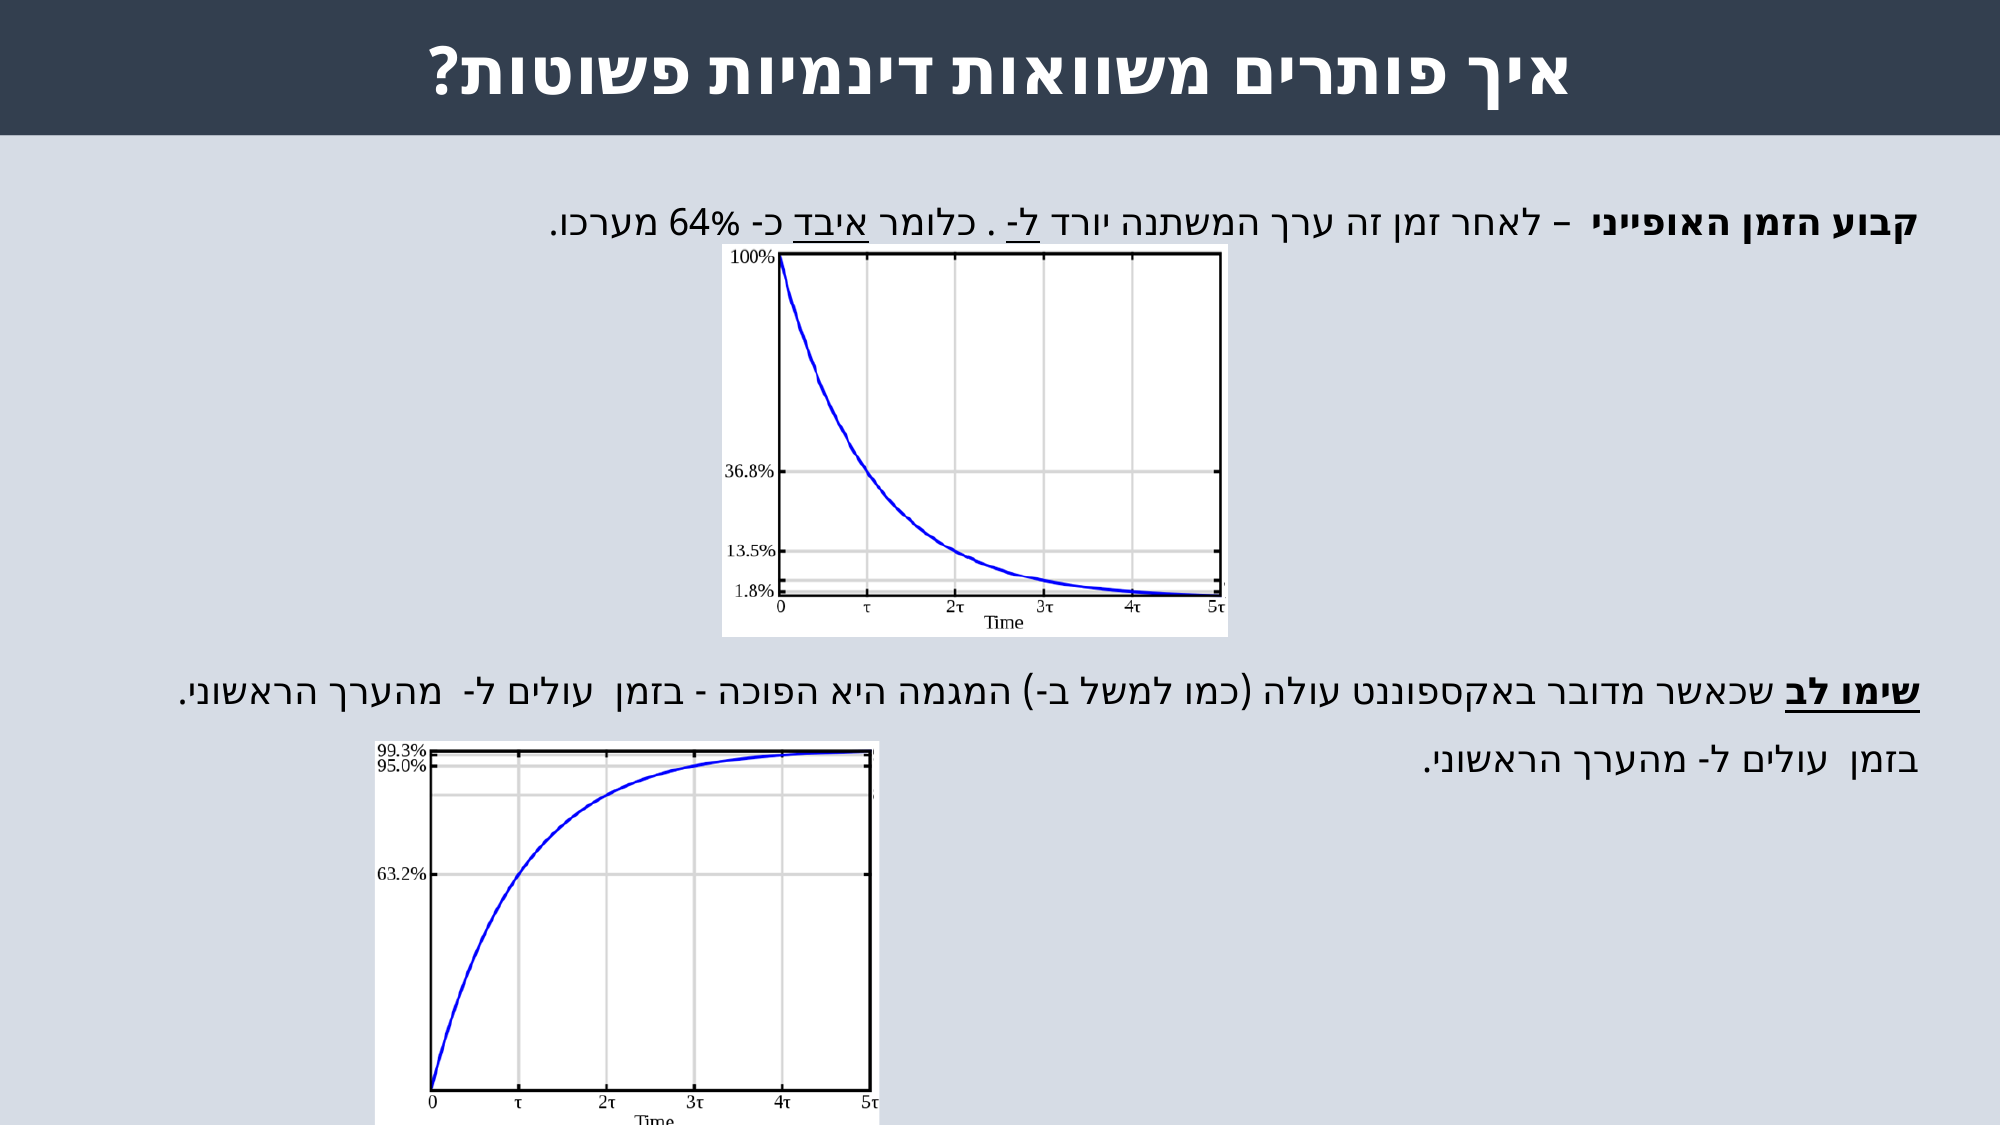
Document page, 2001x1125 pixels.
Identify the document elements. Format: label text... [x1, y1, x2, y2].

picture [722, 244, 1228, 637]
text_box איך פותרים משוואות דינמיות פשוטות? [0, 0, 2000, 136]
picture [374, 741, 880, 1125]
